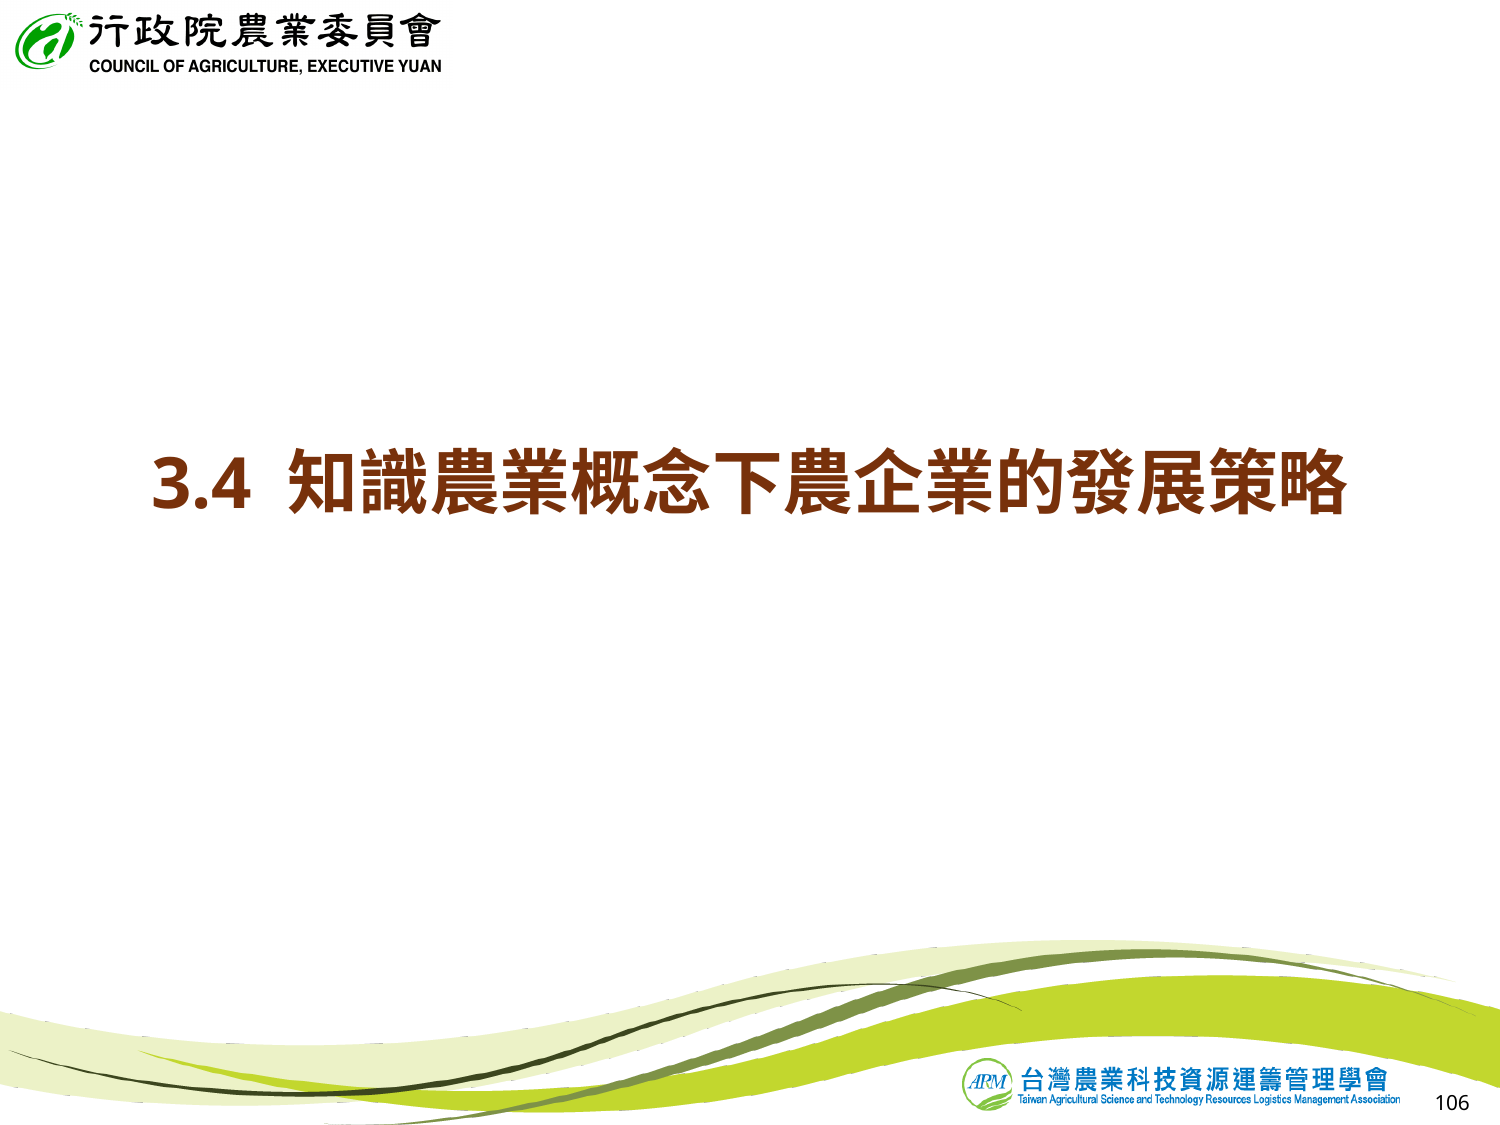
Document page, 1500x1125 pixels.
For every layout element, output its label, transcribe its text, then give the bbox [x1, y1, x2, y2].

slide_number 106 [1411, 1082, 1493, 1125]
picture [0, 0, 453, 90]
picture [0, 940, 1500, 1125]
title 3.4 知識農業概念下農企業的發展策略 [129, 397, 1371, 564]
